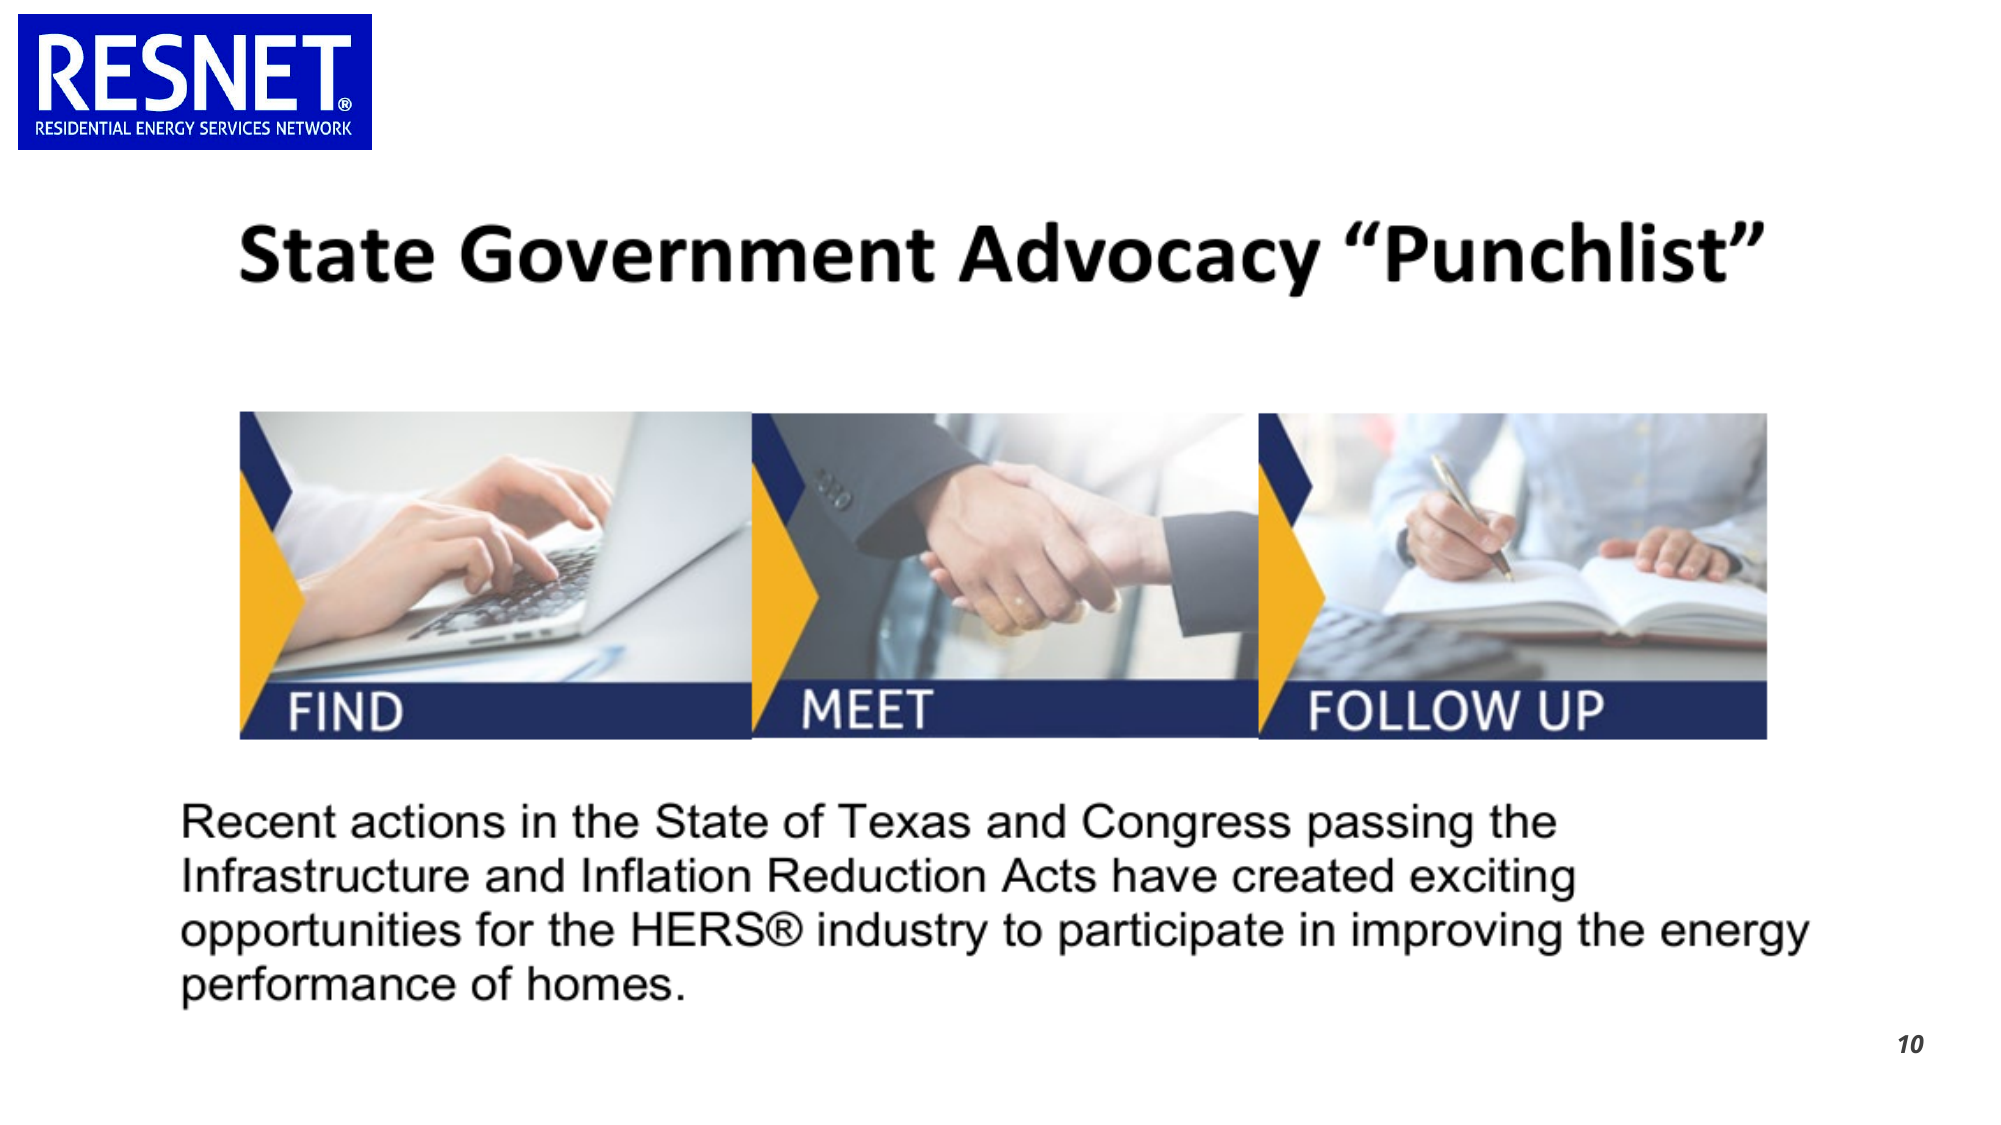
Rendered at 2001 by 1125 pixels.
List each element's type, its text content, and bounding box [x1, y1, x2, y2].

text_box 10 [1872, 1023, 1948, 1068]
picture [18, 14, 372, 150]
picture [89, 160, 1873, 1046]
